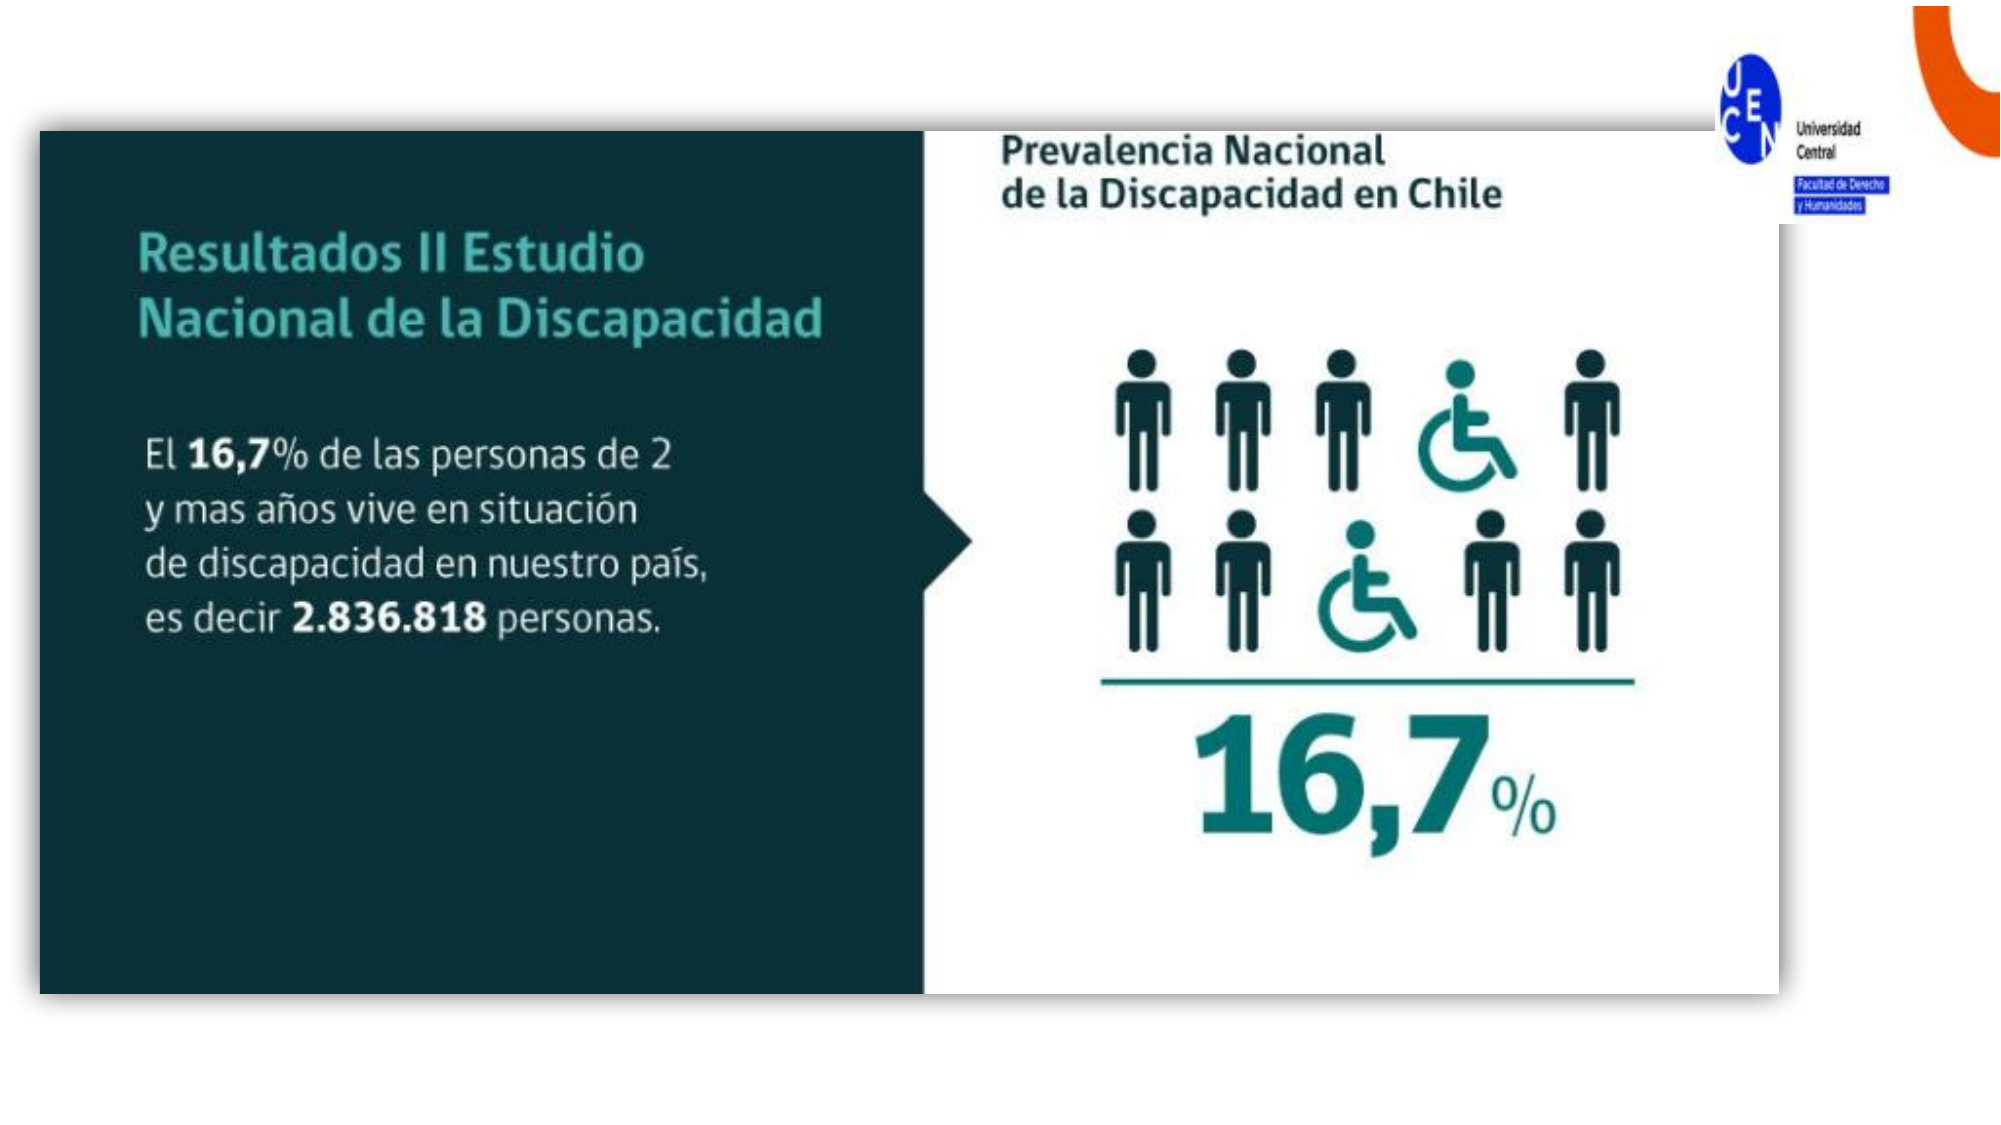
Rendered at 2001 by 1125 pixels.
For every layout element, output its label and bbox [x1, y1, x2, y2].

picture [39, 6, 2000, 994]
